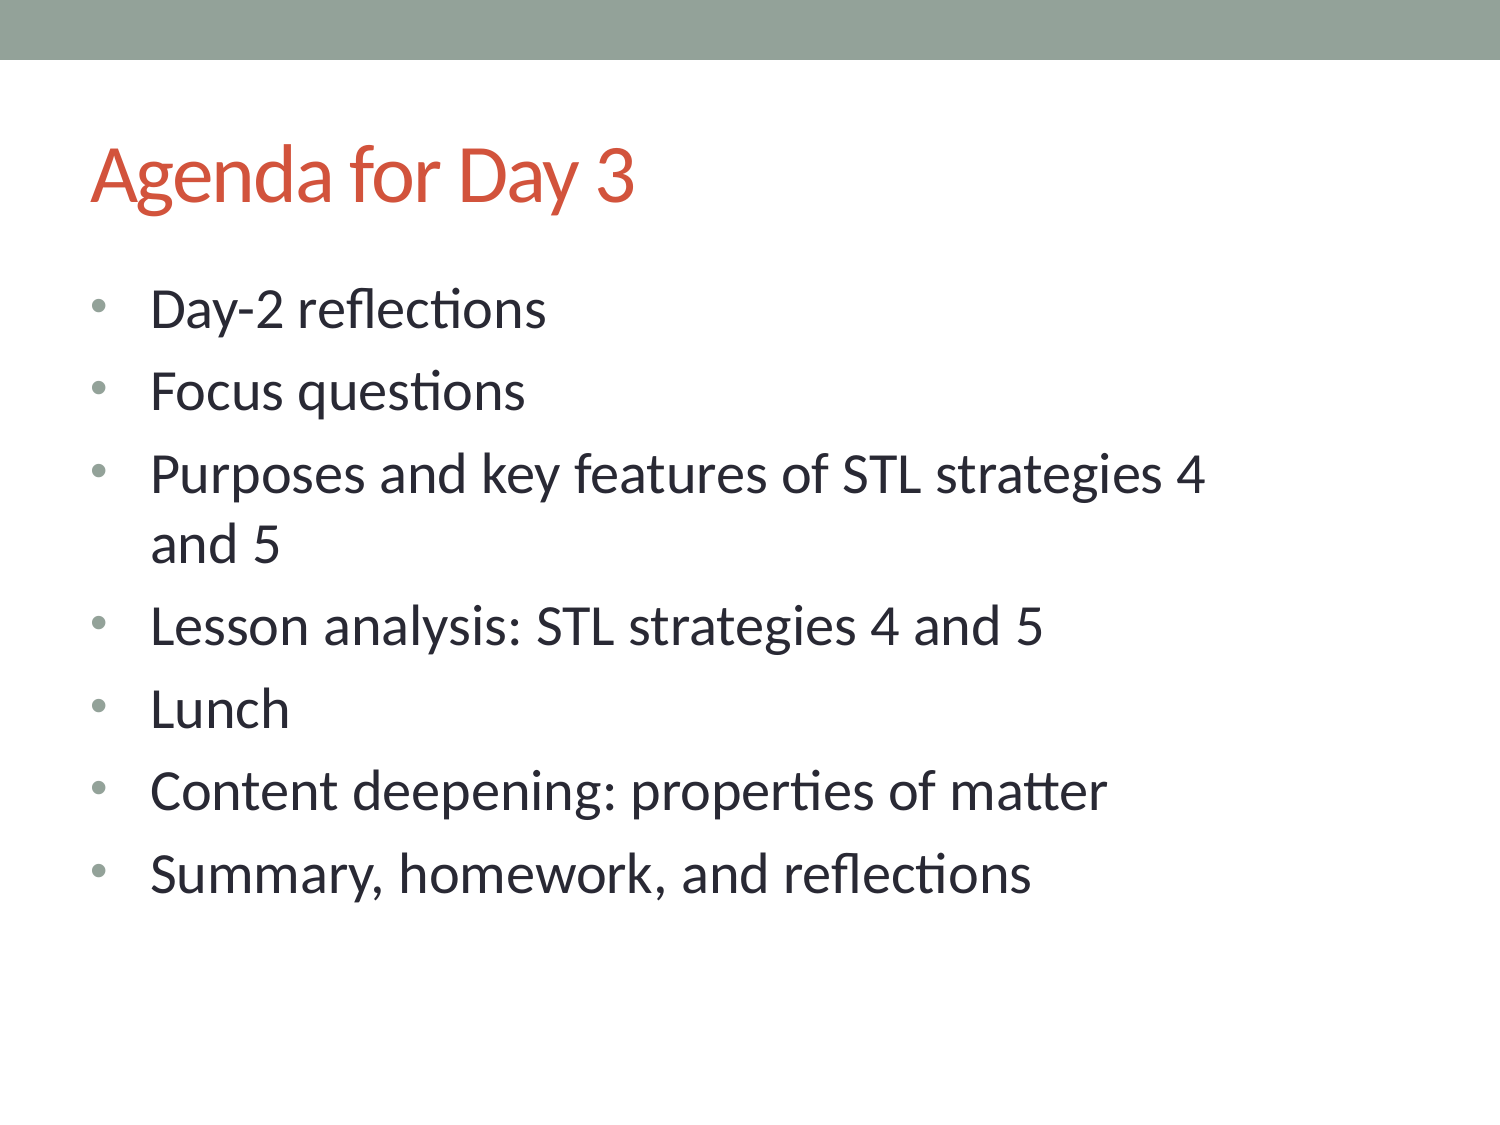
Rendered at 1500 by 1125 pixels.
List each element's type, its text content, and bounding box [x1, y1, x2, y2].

list Day-2 reflections Focus questions Purposes and key features of STL strategies 4 and 5 Lesson analysis: STL strategies 4 and 5 Lunch Content deepening: properties of matter Summary, homework, and reflections [75, 262, 1425, 1063]
title Agenda for Day 3 [75, 87, 1425, 250]
